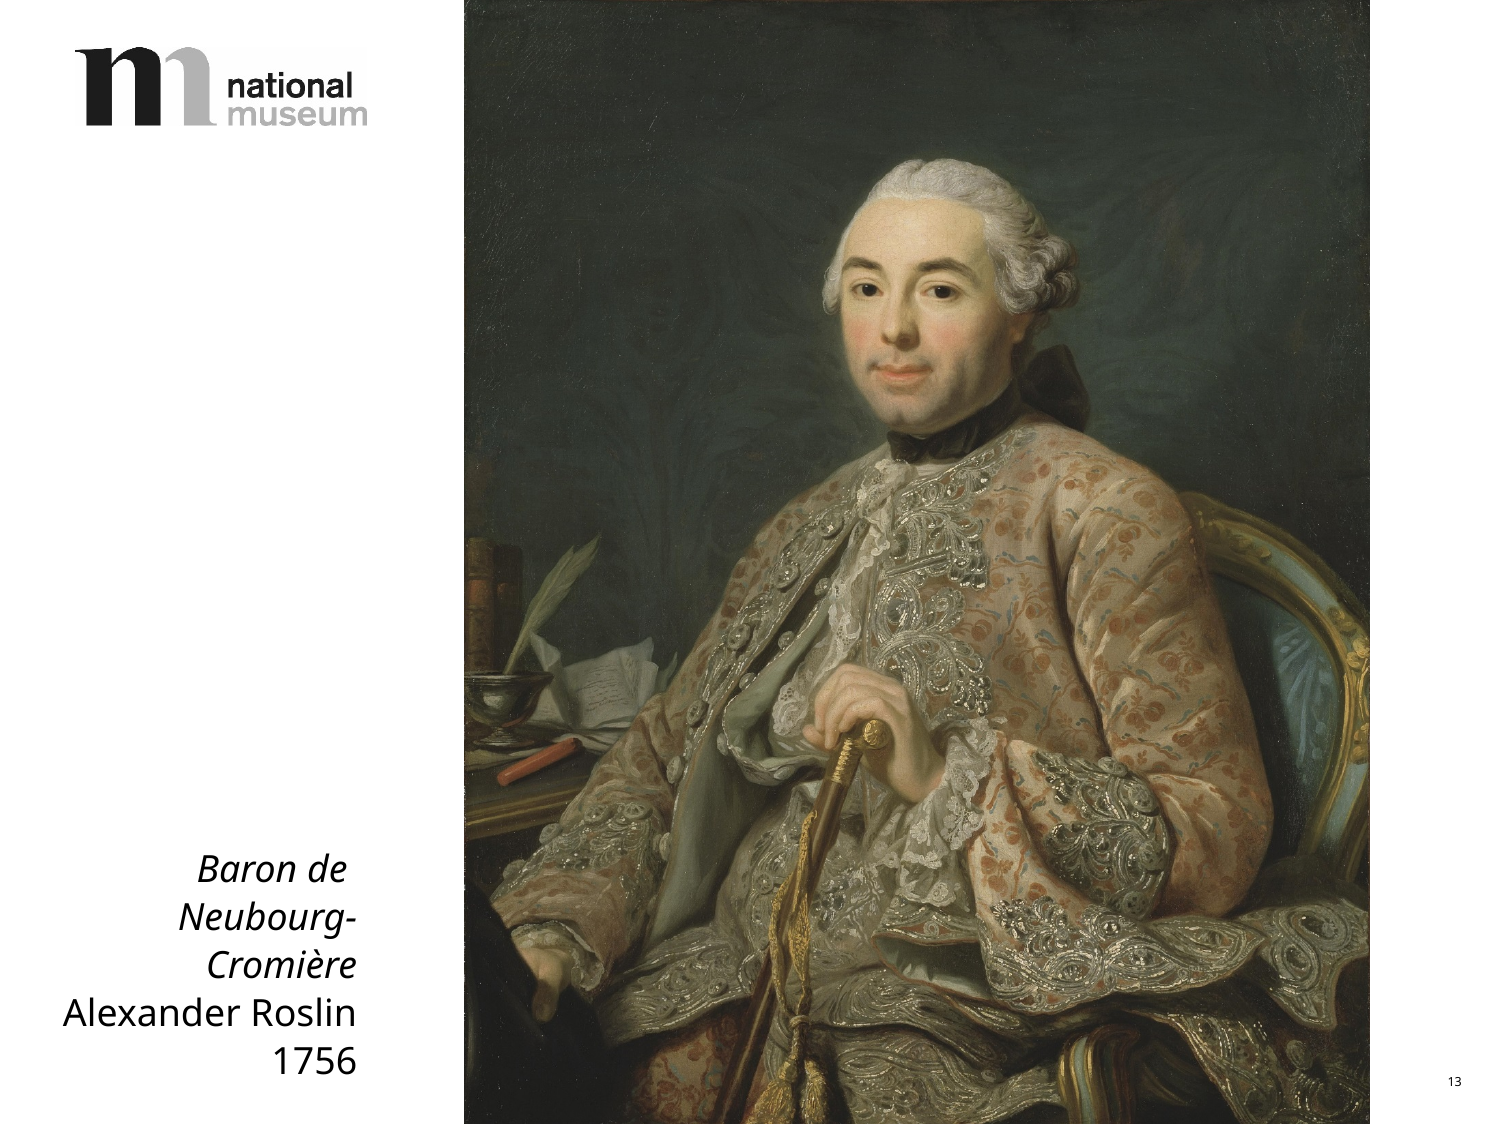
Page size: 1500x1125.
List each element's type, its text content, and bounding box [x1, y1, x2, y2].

text_box Baron de Neubourg-Cromière Alexander Roslin 1756 [29, 834, 372, 1125]
picture [464, 0, 1370, 1124]
picture [75, 47, 367, 126]
